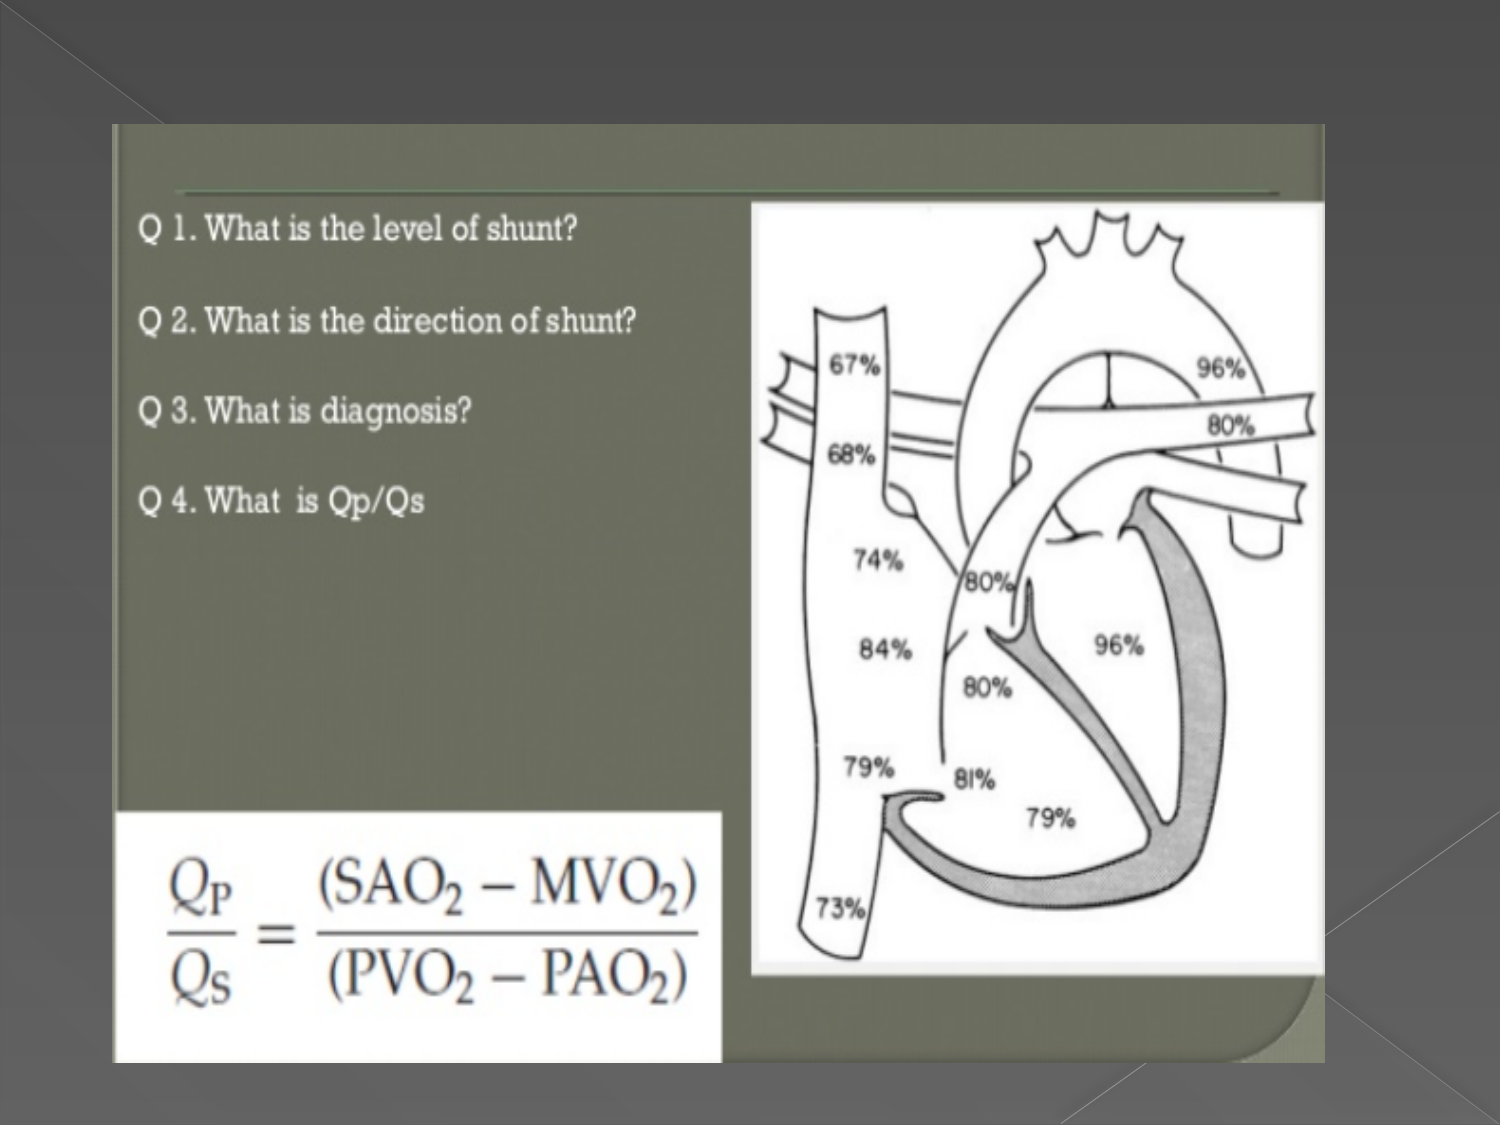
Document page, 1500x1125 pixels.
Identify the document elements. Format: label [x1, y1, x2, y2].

list [112, 124, 1326, 1063]
